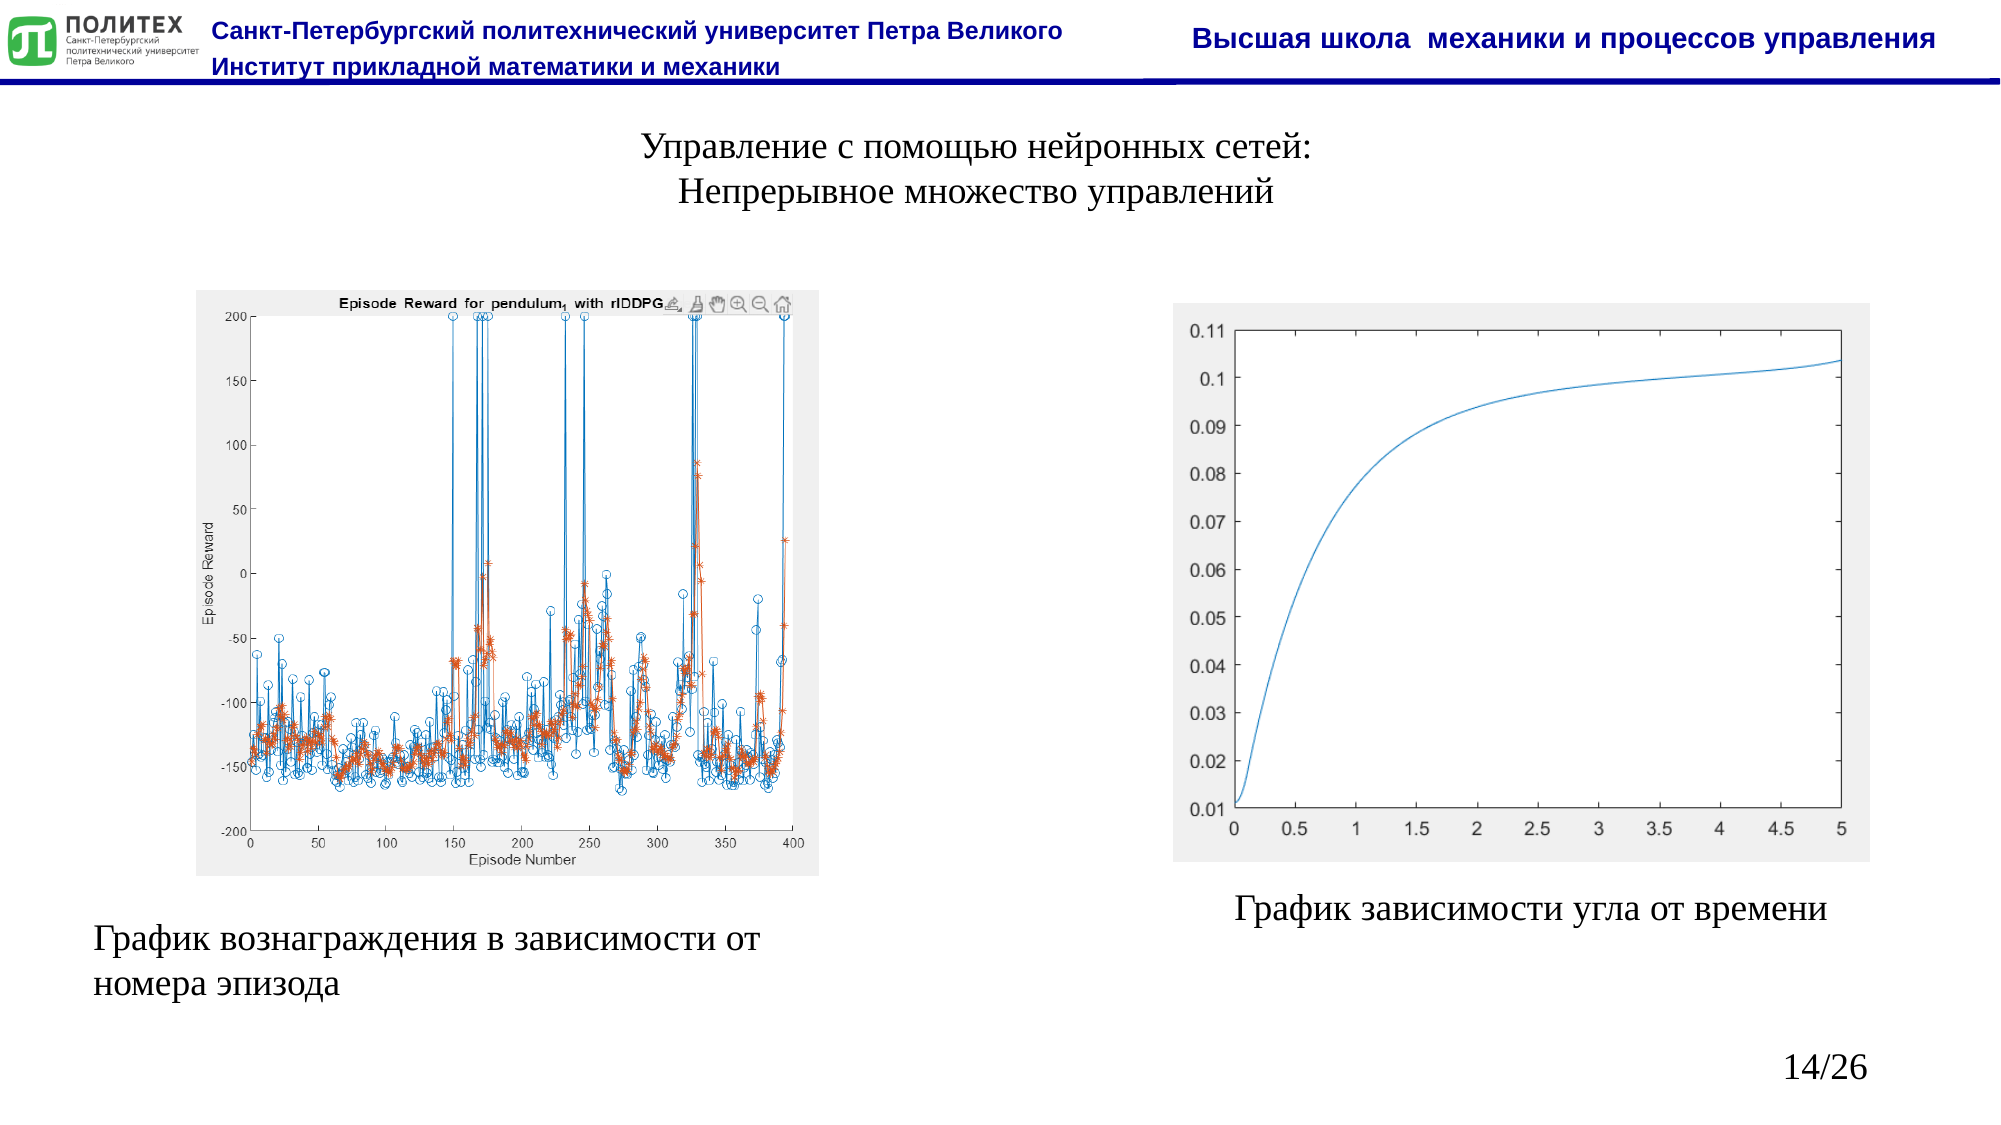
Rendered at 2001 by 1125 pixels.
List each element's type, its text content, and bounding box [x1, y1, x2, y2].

text_box График вознаграждения в зависимости от номера эпизода [78, 905, 859, 1010]
text_box Управление с помощью нейронных сетей: Непрерывное множество управлений [291, 113, 1662, 219]
picture [196, 290, 819, 876]
text_box 14/26 [1767, 1034, 1969, 1125]
picture [1173, 303, 1870, 863]
text_box График зависимости угла от времени [1141, 875, 1922, 935]
picture [3, 5, 206, 77]
